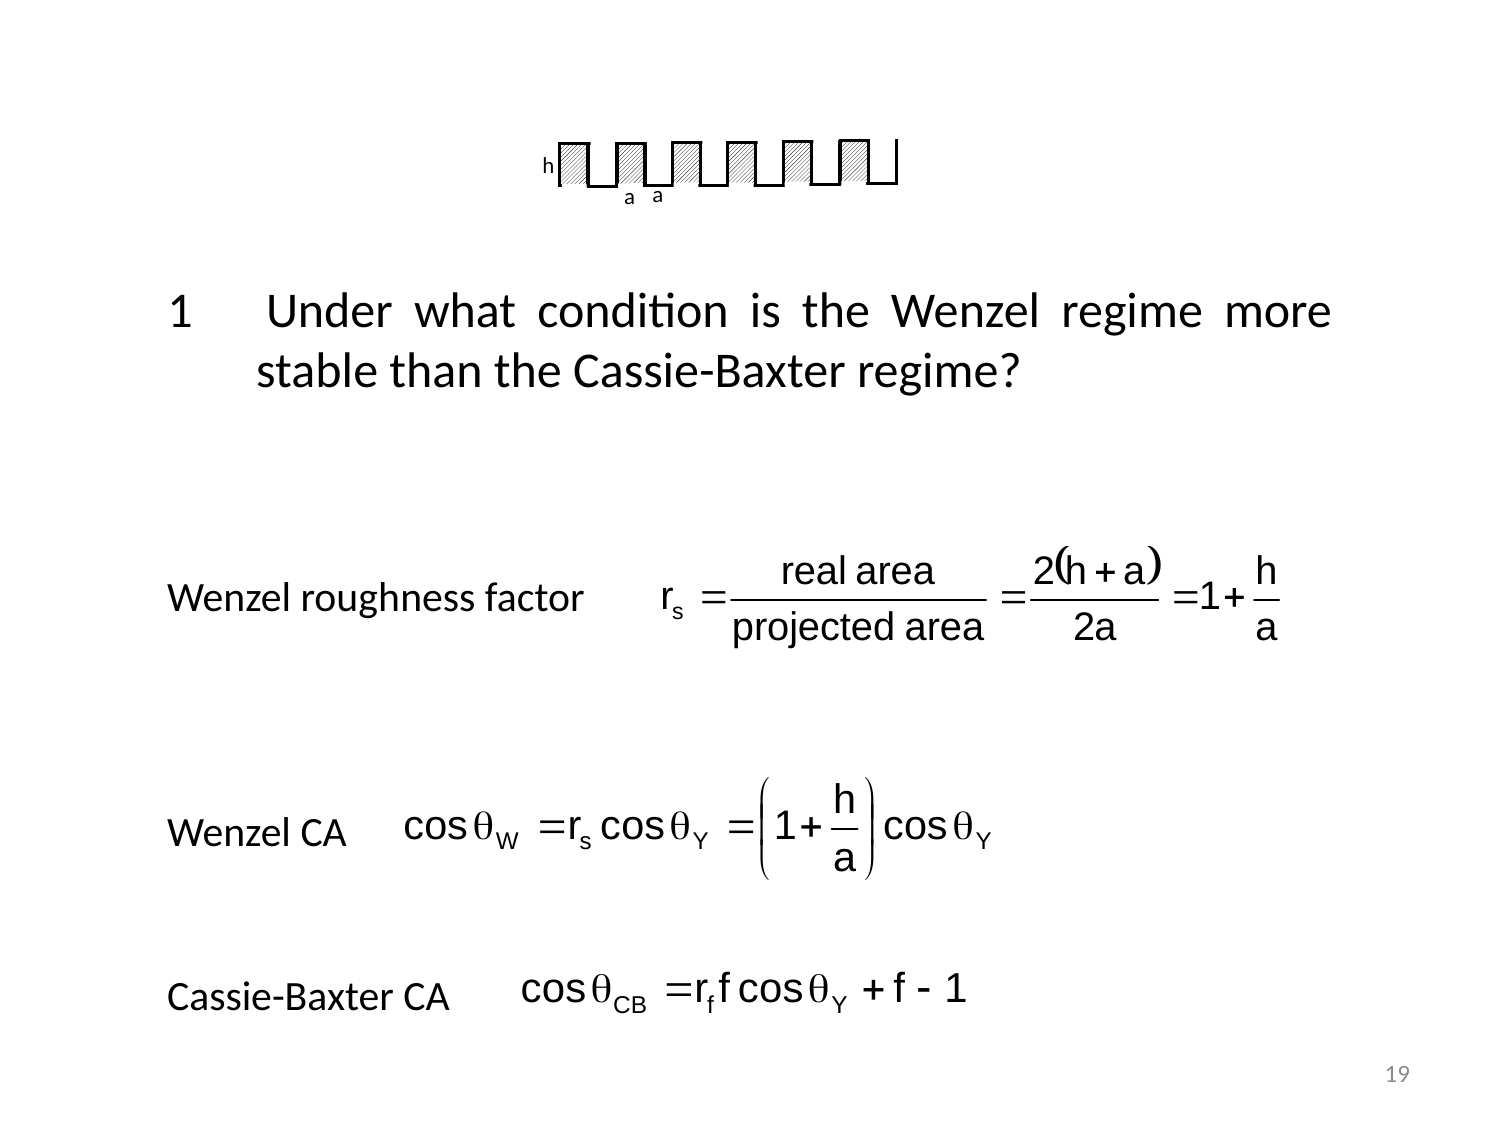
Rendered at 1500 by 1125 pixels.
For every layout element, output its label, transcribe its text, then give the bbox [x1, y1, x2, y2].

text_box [527, 140, 897, 216]
text_box Wenzel CA [152, 796, 375, 862]
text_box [655, 546, 1290, 657]
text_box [398, 770, 999, 888]
text_box 1 Under what condition is the Wenzel regime more stable than the Cassie-Baxter regime? [152, 270, 1348, 406]
text_box Cassie-Baxter CA [152, 960, 493, 1026]
slide_number 19 [1074, 1042, 1425, 1103]
text_box Wenzel roughness factor [152, 562, 650, 628]
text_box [515, 960, 970, 1024]
